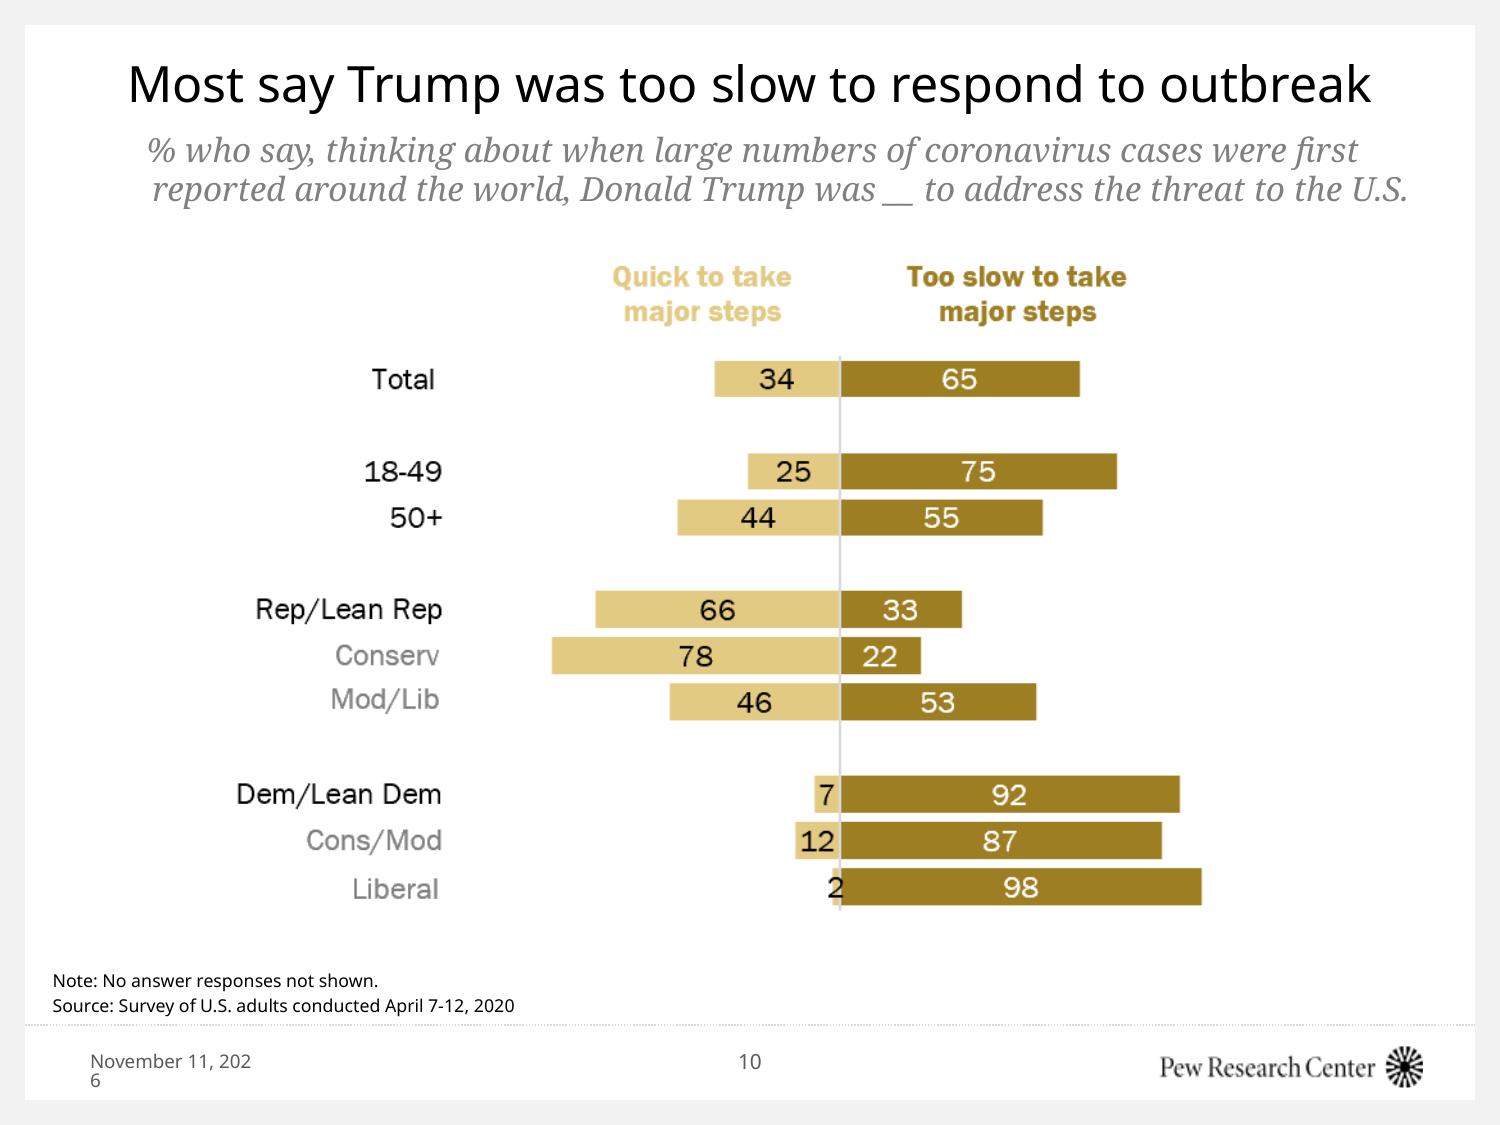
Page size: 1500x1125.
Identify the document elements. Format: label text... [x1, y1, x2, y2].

picture [224, 243, 1231, 917]
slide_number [75, 1038, 275, 1088]
list % who say, thinking about when large numbers of coronavirus cases were first reported around the world, Donald Trump was __ to address the threat to the U.S. [78, 89, 1429, 216]
title Most say Trump was too slow to respond to outbreak [75, 27, 1425, 138]
slide_number 10 [662, 1038, 838, 1088]
list Note: No answer responses not shown. Source: Survey of U.S. adults conducted April 7-12, 2020 [37, 962, 1288, 1038]
